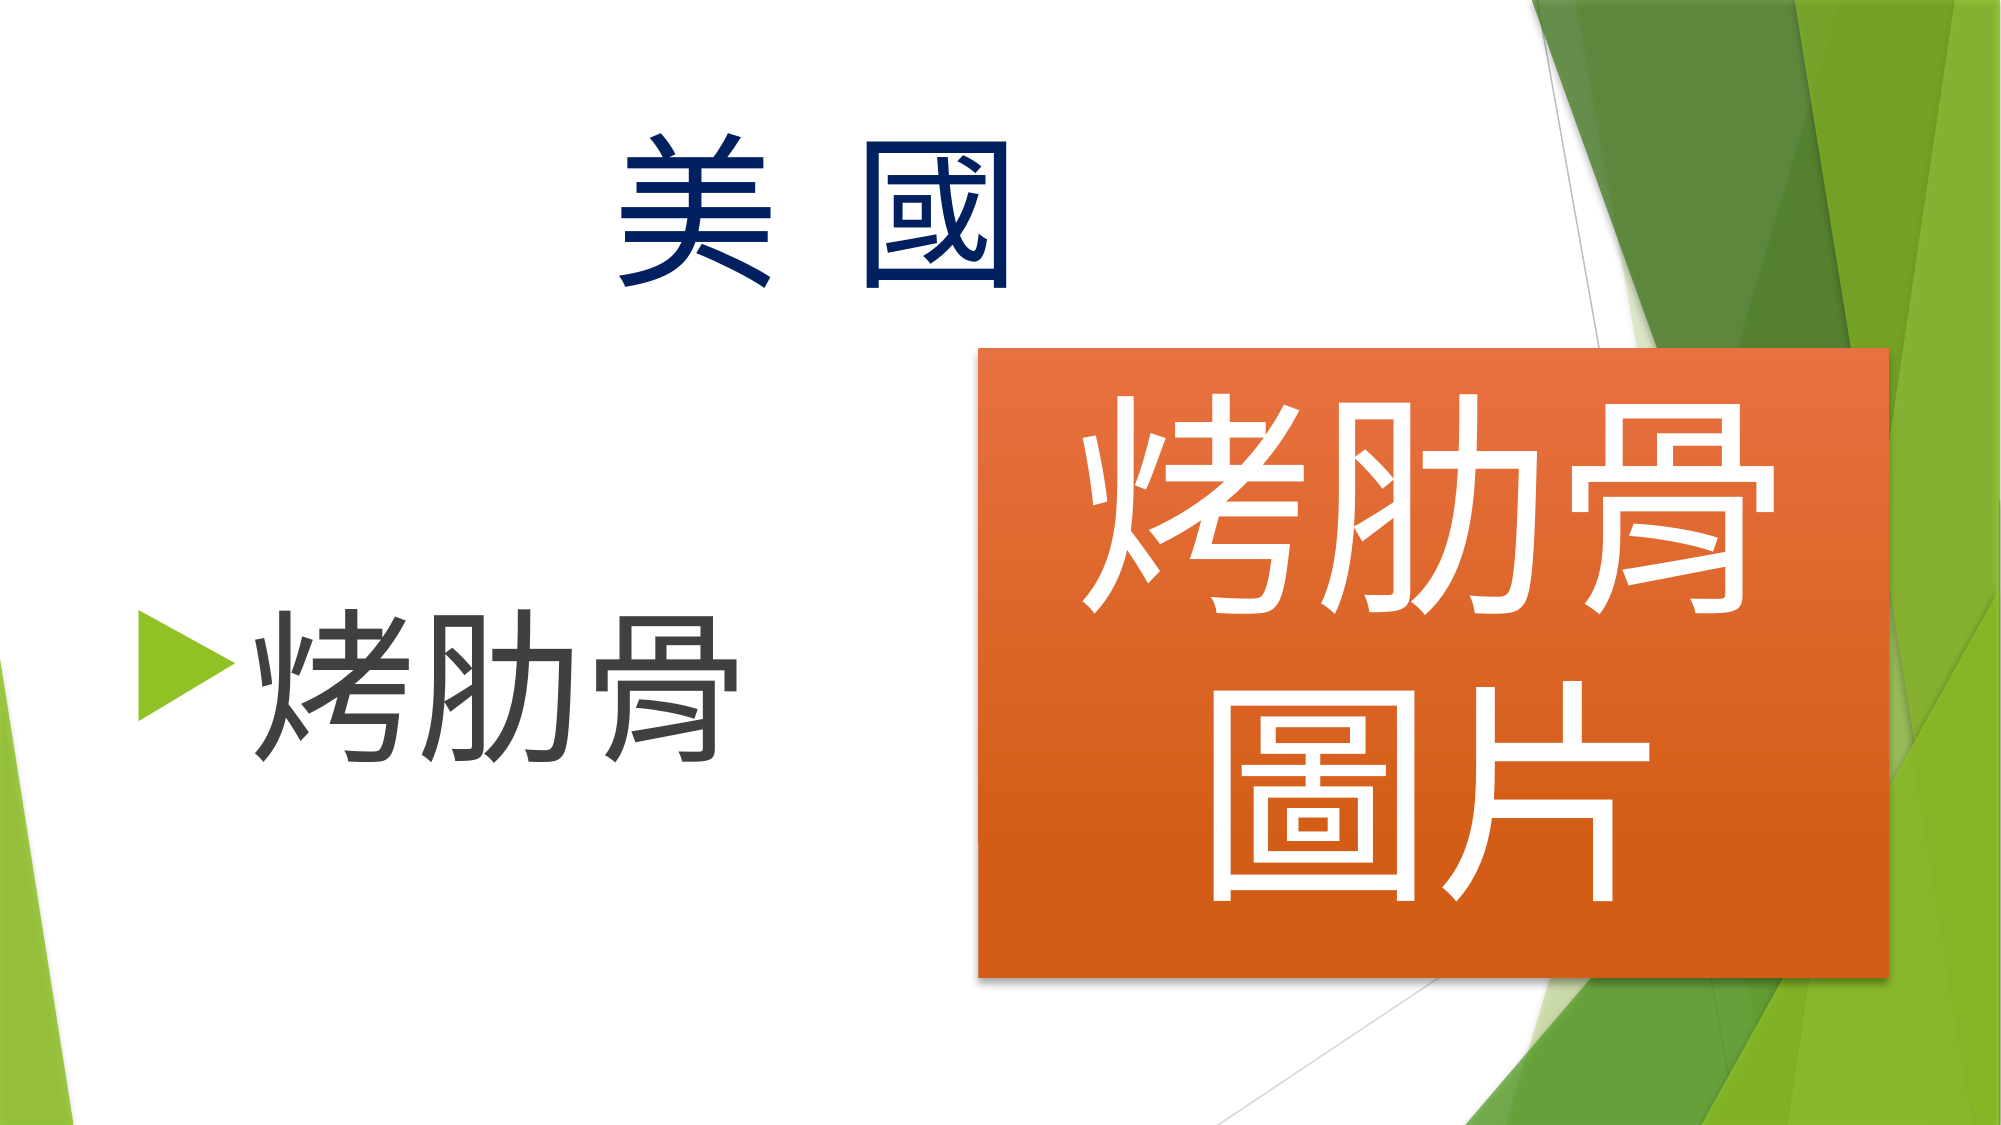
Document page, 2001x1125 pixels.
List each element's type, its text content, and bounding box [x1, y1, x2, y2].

list 烤肋骨 [111, 354, 1522, 992]
text_box 烤肋骨 圖片 [978, 348, 1889, 978]
title 美 國 [111, 99, 1522, 317]
